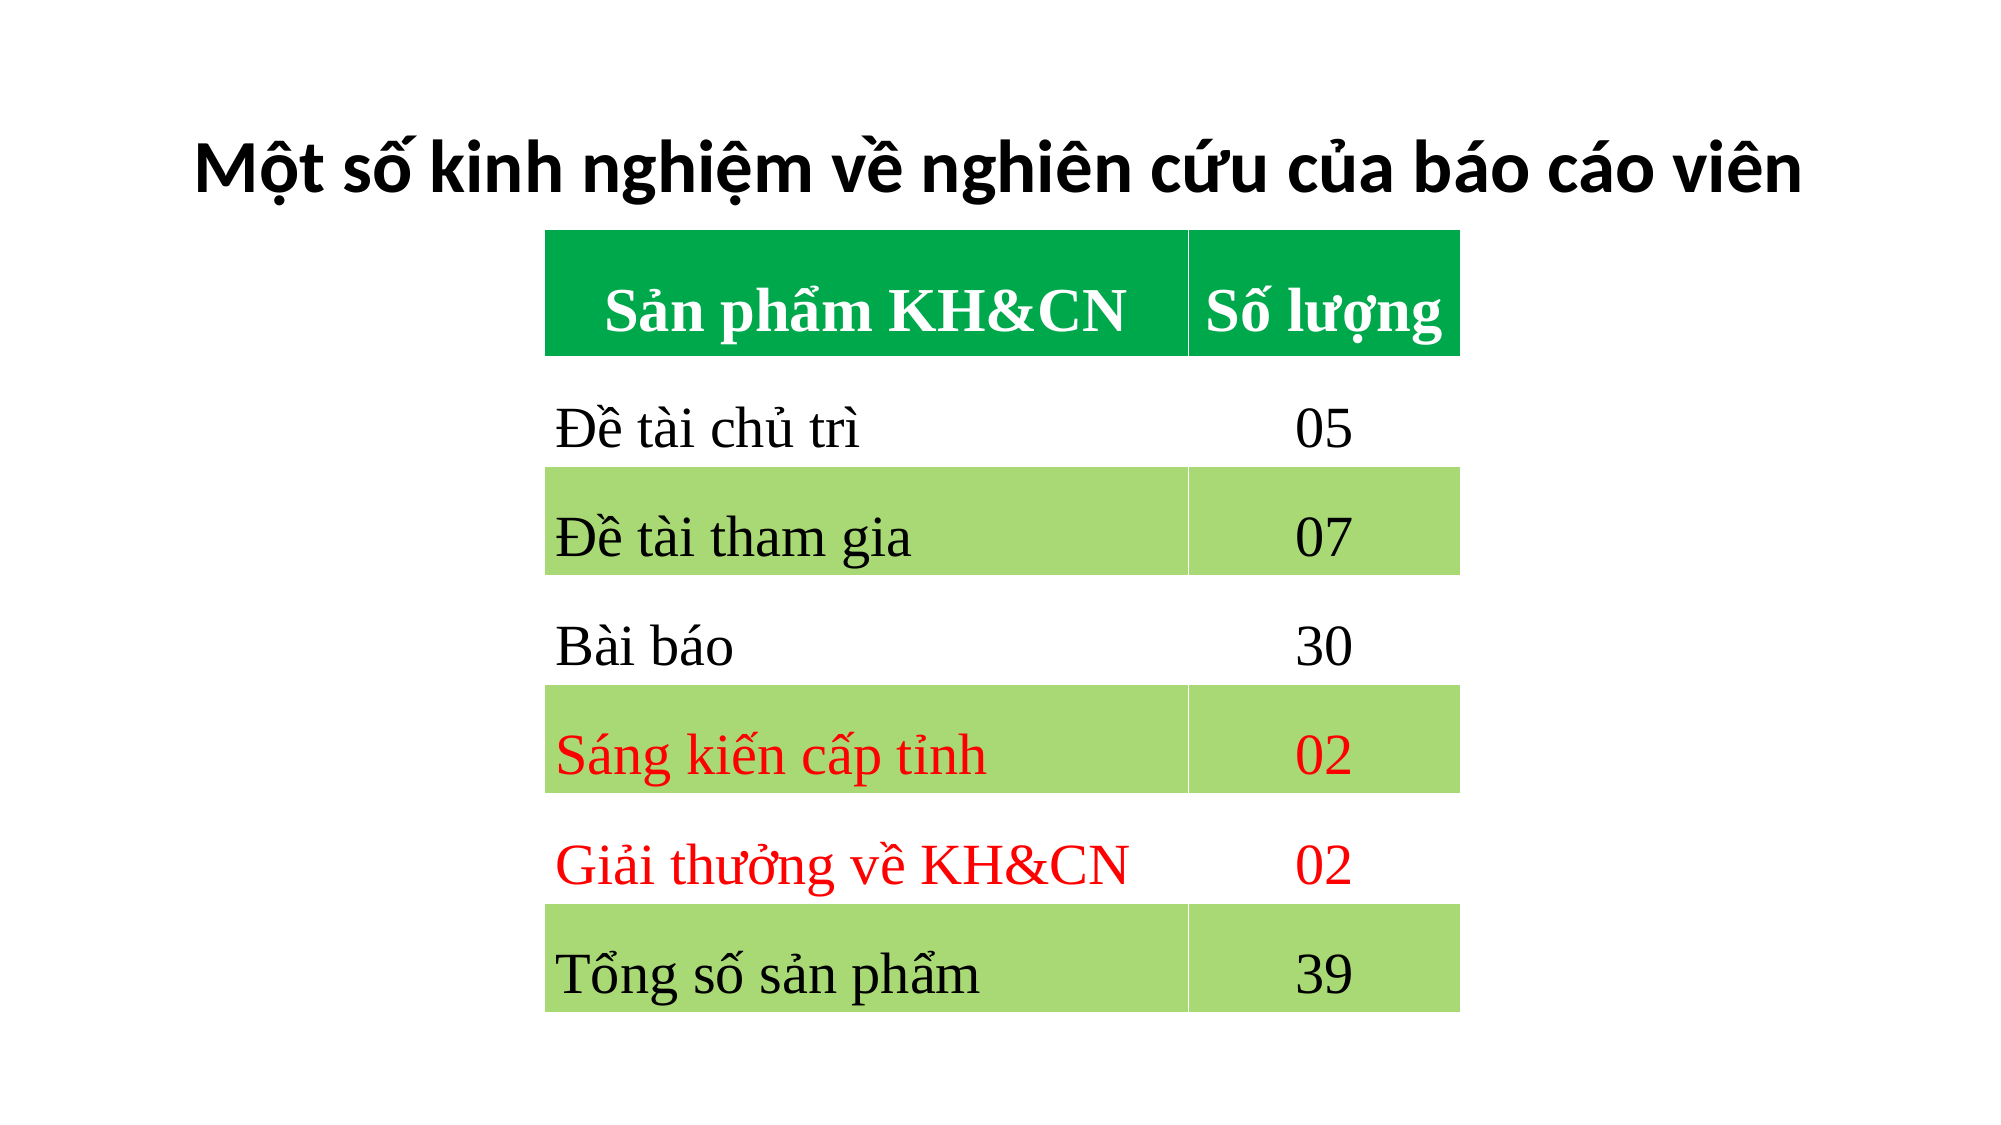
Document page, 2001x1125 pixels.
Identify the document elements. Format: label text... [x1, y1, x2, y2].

table_cell Đề tài chủ trì [545, 357, 1188, 465]
table_header Sản phẩm KH&CN [545, 230, 1188, 356]
table_cell Giải thưởng về KH&CN [545, 794, 1188, 902]
table_cell 02 [1189, 685, 1460, 793]
table_cell Sáng kiến cấp tỉnh [545, 685, 1188, 793]
table_cell 39 [1189, 904, 1460, 1012]
table_cell Đề tài tham gia [545, 467, 1188, 575]
table_cell Tổng số sản phẩm [545, 904, 1188, 1012]
table_cell 30 [1189, 576, 1460, 684]
table_cell 07 [1189, 467, 1460, 575]
table_cell 02 [1189, 794, 1460, 902]
table_cell 05 [1189, 357, 1460, 465]
table_cell Bài báo [545, 576, 1188, 684]
title Một số kinh nghiệm về nghiên cứu của báo cáo viên [137, 59, 1863, 278]
table_header Số lượng [1189, 230, 1460, 356]
